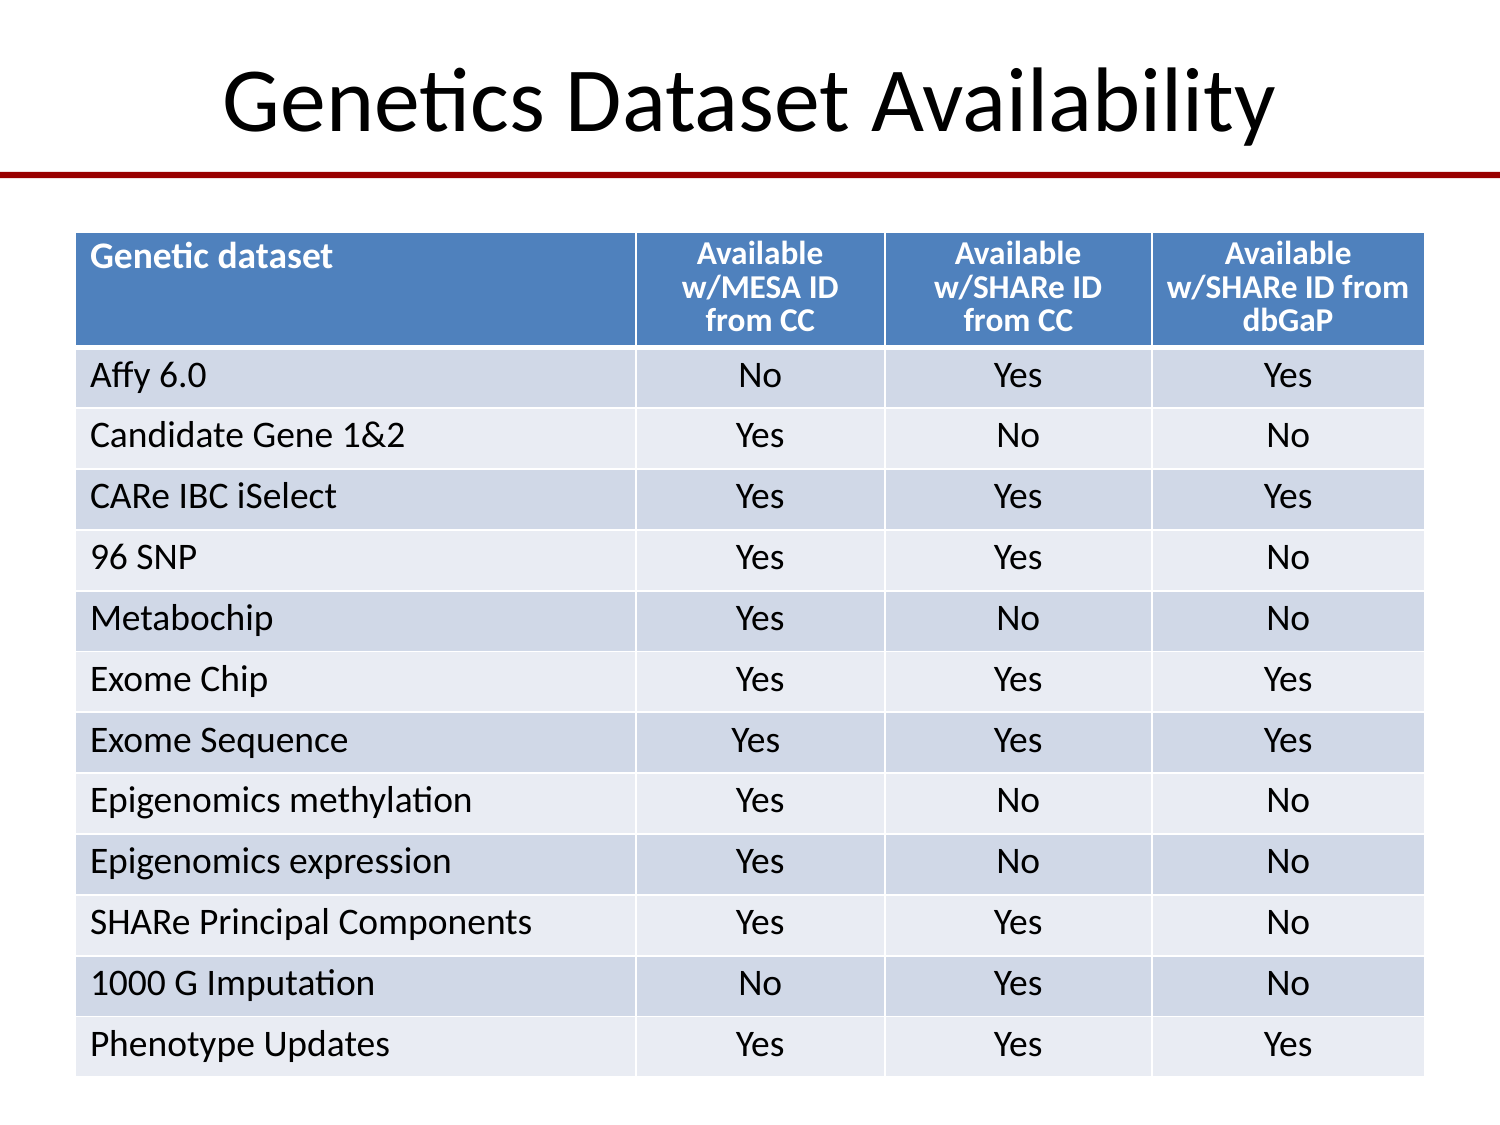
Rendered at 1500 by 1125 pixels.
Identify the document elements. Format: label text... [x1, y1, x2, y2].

table_cell Epigenomics expression [76, 835, 635, 894]
table_cell Yes [886, 957, 1151, 1016]
table_cell Yes [637, 592, 884, 651]
table_header Available w/SHARe ID from CC [886, 233, 1151, 345]
table_cell CARe IBC iSelect [76, 470, 635, 529]
table_cell No [1153, 409, 1424, 468]
table_cell Metabochip [76, 592, 635, 651]
table_cell Yes [637, 774, 884, 833]
table_cell Yes [637, 835, 884, 894]
table_cell Yes [886, 470, 1151, 529]
table_cell Yes [886, 713, 1151, 772]
table_cell No [1153, 835, 1424, 894]
table_cell Yes [637, 409, 884, 468]
table_cell Yes [637, 713, 884, 772]
table_cell No [1153, 896, 1424, 955]
table_cell No [1153, 592, 1424, 651]
table_header Available w/MESA ID from CC [637, 233, 884, 345]
table_cell No [1153, 531, 1424, 590]
table_cell Yes [637, 1017, 884, 1076]
table_cell Yes [1153, 470, 1424, 529]
table_cell Yes [886, 1017, 1151, 1076]
table_cell No [886, 835, 1151, 894]
table_cell Yes [637, 531, 884, 590]
table_cell Yes [886, 896, 1151, 955]
table_cell 96 SNP [76, 531, 635, 590]
table_cell Yes [1153, 652, 1424, 711]
table_cell Affy 6.0 [76, 350, 635, 407]
table_cell Yes [886, 350, 1151, 407]
table_cell Yes [1153, 350, 1424, 407]
table_cell No [886, 774, 1151, 833]
table_cell Yes [886, 652, 1151, 711]
table_cell No [1153, 957, 1424, 1016]
table_cell Yes [1153, 1017, 1424, 1076]
table_cell Exome Chip [76, 652, 635, 711]
table_cell Exome Sequence [76, 713, 635, 772]
table_cell Epigenomics methylation [76, 774, 635, 833]
table_cell Phenotype Updates [76, 1017, 635, 1076]
table_header Available w/SHARe ID from dbGaP [1153, 233, 1424, 345]
table_cell Yes [886, 531, 1151, 590]
table_cell Yes [637, 652, 884, 711]
table_cell No [886, 409, 1151, 468]
table_cell Yes [637, 896, 884, 955]
table_cell No [886, 592, 1151, 651]
table_cell No [1153, 774, 1424, 833]
table_cell Candidate Gene 1&2 [76, 409, 635, 468]
table_cell Yes [637, 470, 884, 529]
table_header Genetic dataset [76, 233, 635, 345]
table_cell SHARe Principal Components [76, 896, 635, 955]
table_cell 1000 G Imputation [76, 957, 635, 1016]
table_cell Yes [1153, 713, 1424, 772]
table_cell No [637, 350, 884, 407]
table_cell No [637, 957, 884, 1016]
title Genetics Dataset Availability [75, 1, 1425, 189]
